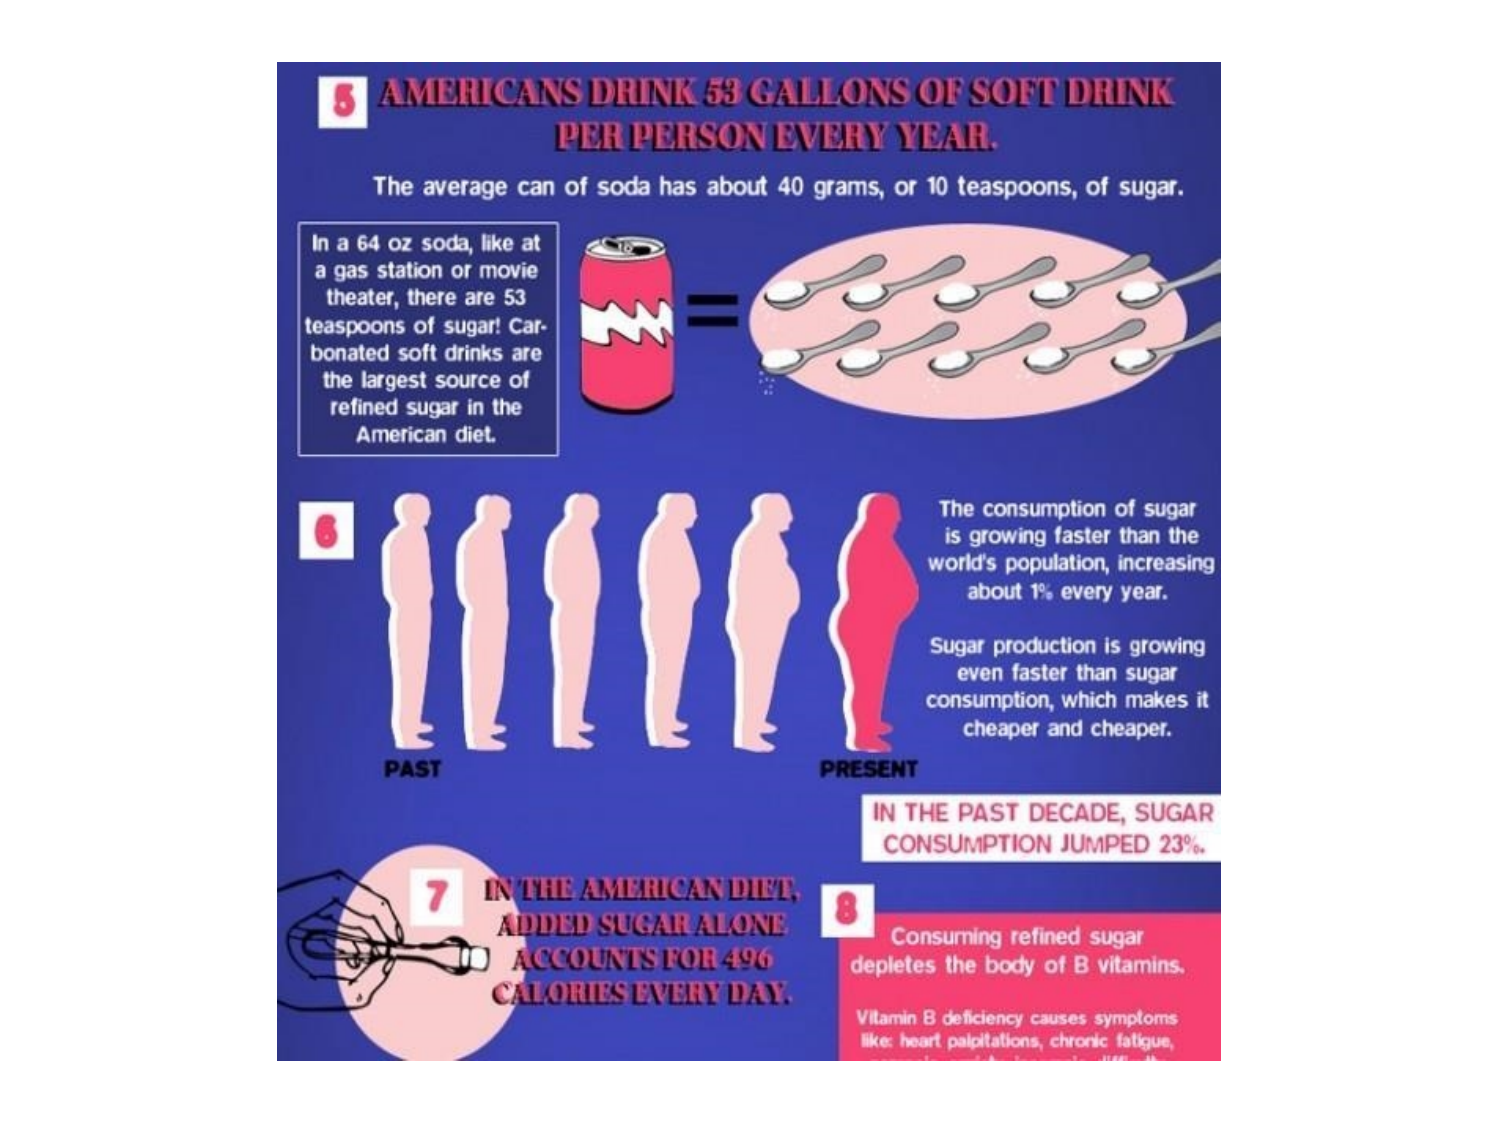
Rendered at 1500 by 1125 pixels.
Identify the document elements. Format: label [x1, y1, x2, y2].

list [0, 62, 1500, 1062]
